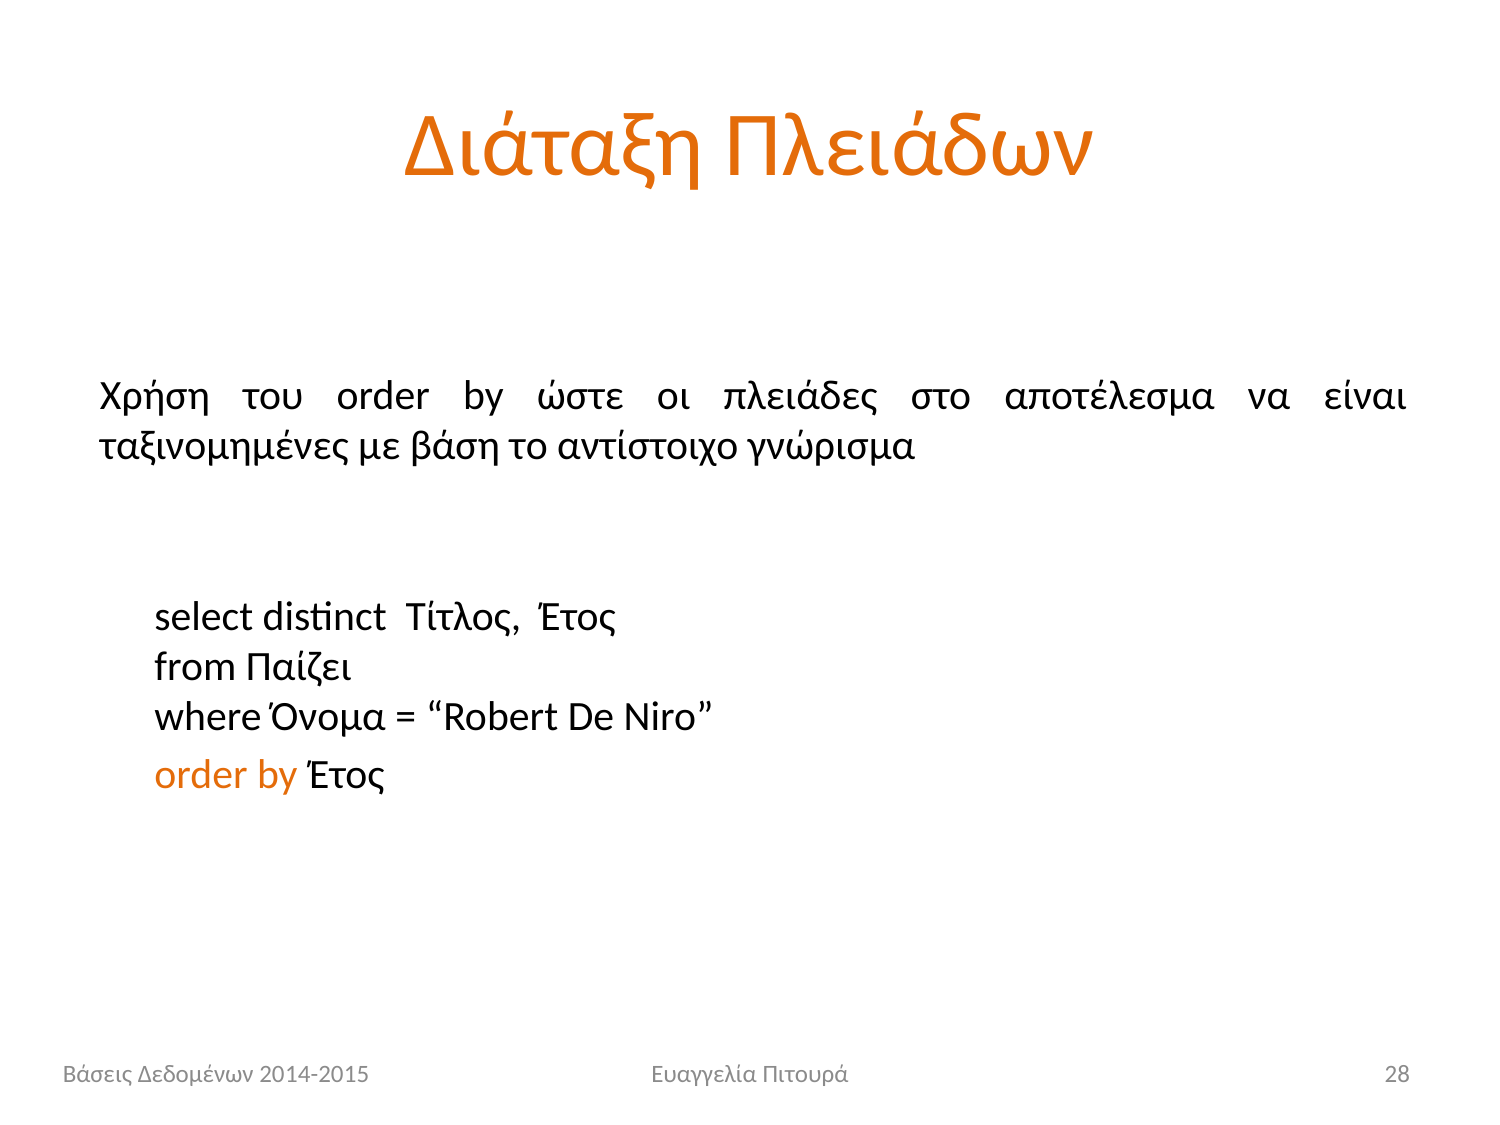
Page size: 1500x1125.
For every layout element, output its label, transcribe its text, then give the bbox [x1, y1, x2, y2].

text_box Βάσεις Δεδομένων 2014-2015 [47, 1038, 398, 1106]
text_box Χρήση του order by ώστε οι πλειάδες στο αποτέλεσμα να είναι ταξινομημένες με βάση τo αντίστοιχο γνώρισμα [85, 360, 1423, 476]
title Διάταξη Πλειάδων [75, 45, 1425, 233]
text_box select distinct Τίτλος, Έτος from Παίζει where Όνομα = “Robert De Niro” order by Έτος [139, 581, 1465, 807]
footer Ευαγγελία Πιτουρά [512, 1042, 988, 1103]
slide_number 28 [1074, 1042, 1425, 1103]
